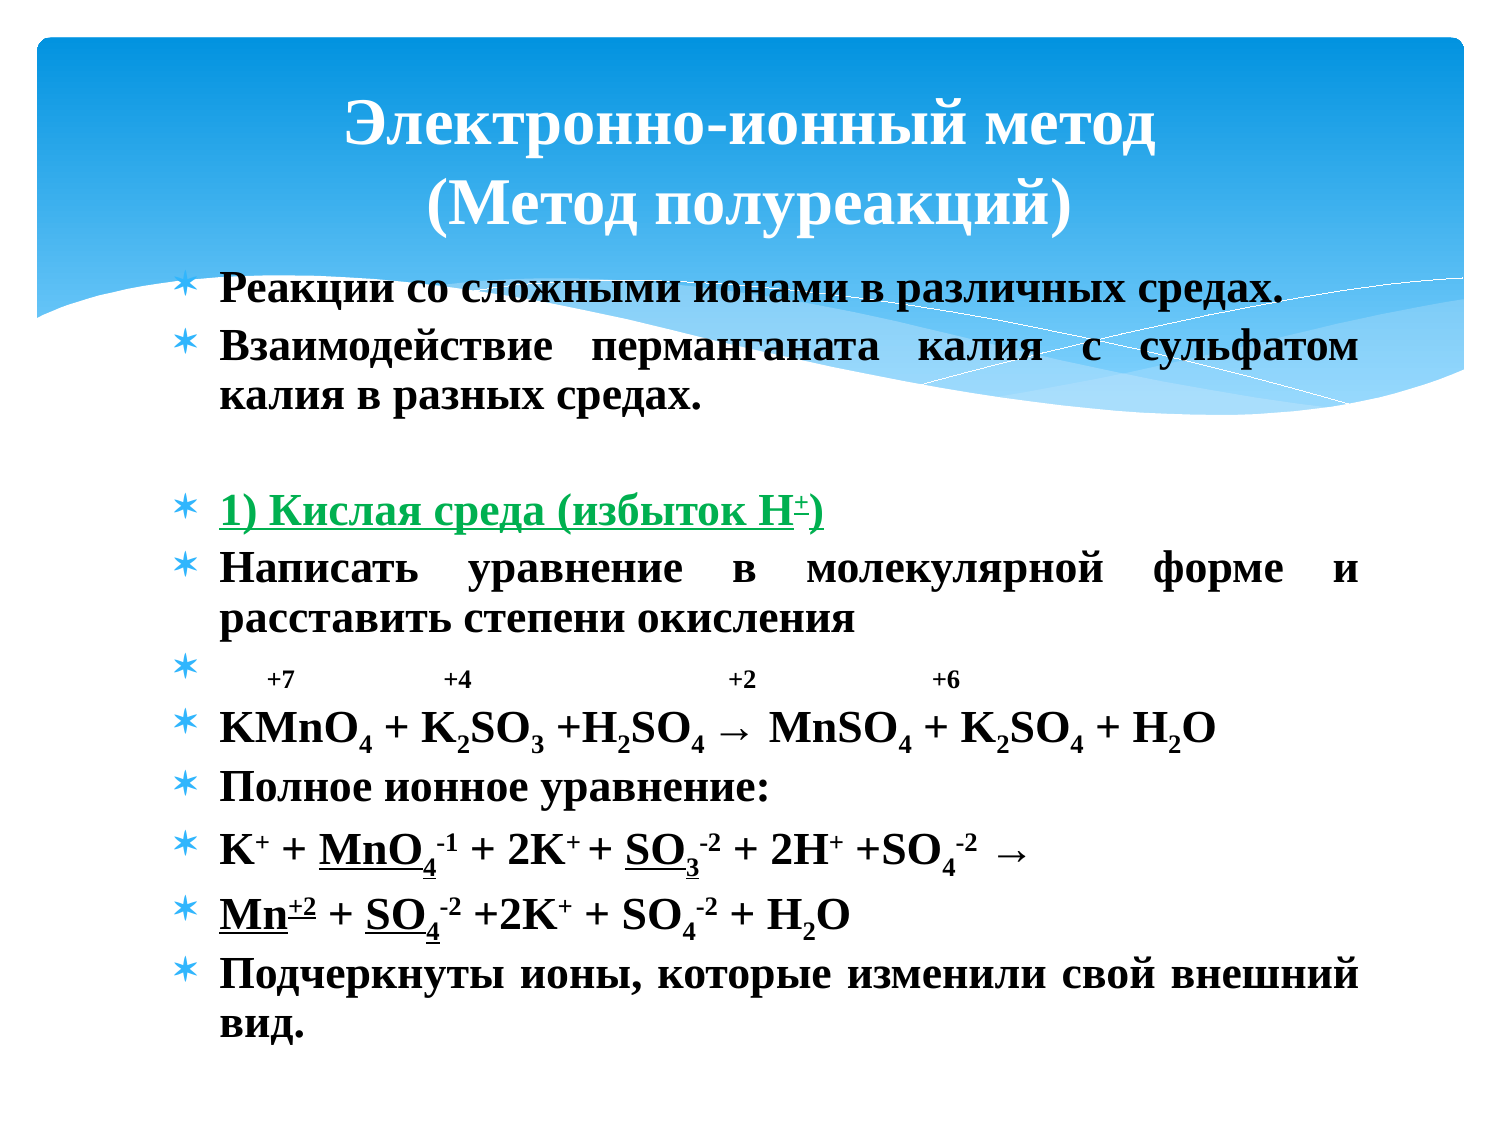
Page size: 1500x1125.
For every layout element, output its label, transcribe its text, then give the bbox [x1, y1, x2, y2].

title Электронно-ионный метод (Метод полуреакций) [75, 55, 1425, 261]
list Реакции со сложными ионами в различных средах. Взаимодействие перманганата калия с сульфатом калия в разных средах. 1) Кислая среда (избыток H+) Написать уравнение в молекулярной форме и расставить степени окисления +7 +4 +2 +6 KMnO4 + K2SO3 +H2SO4 → MnSO4 + K2SO4 + H2O Полное ионное уравнение: K+ + MnO4-1 + 2K+ + SO3-2 + 2H+ +SO4-2 → Mn+2 + SO4-2 +2K+ + SO4-2 + H2O Подчеркнуты ионы, которые изменили свой внешний вид. [159, 261, 1375, 1071]
